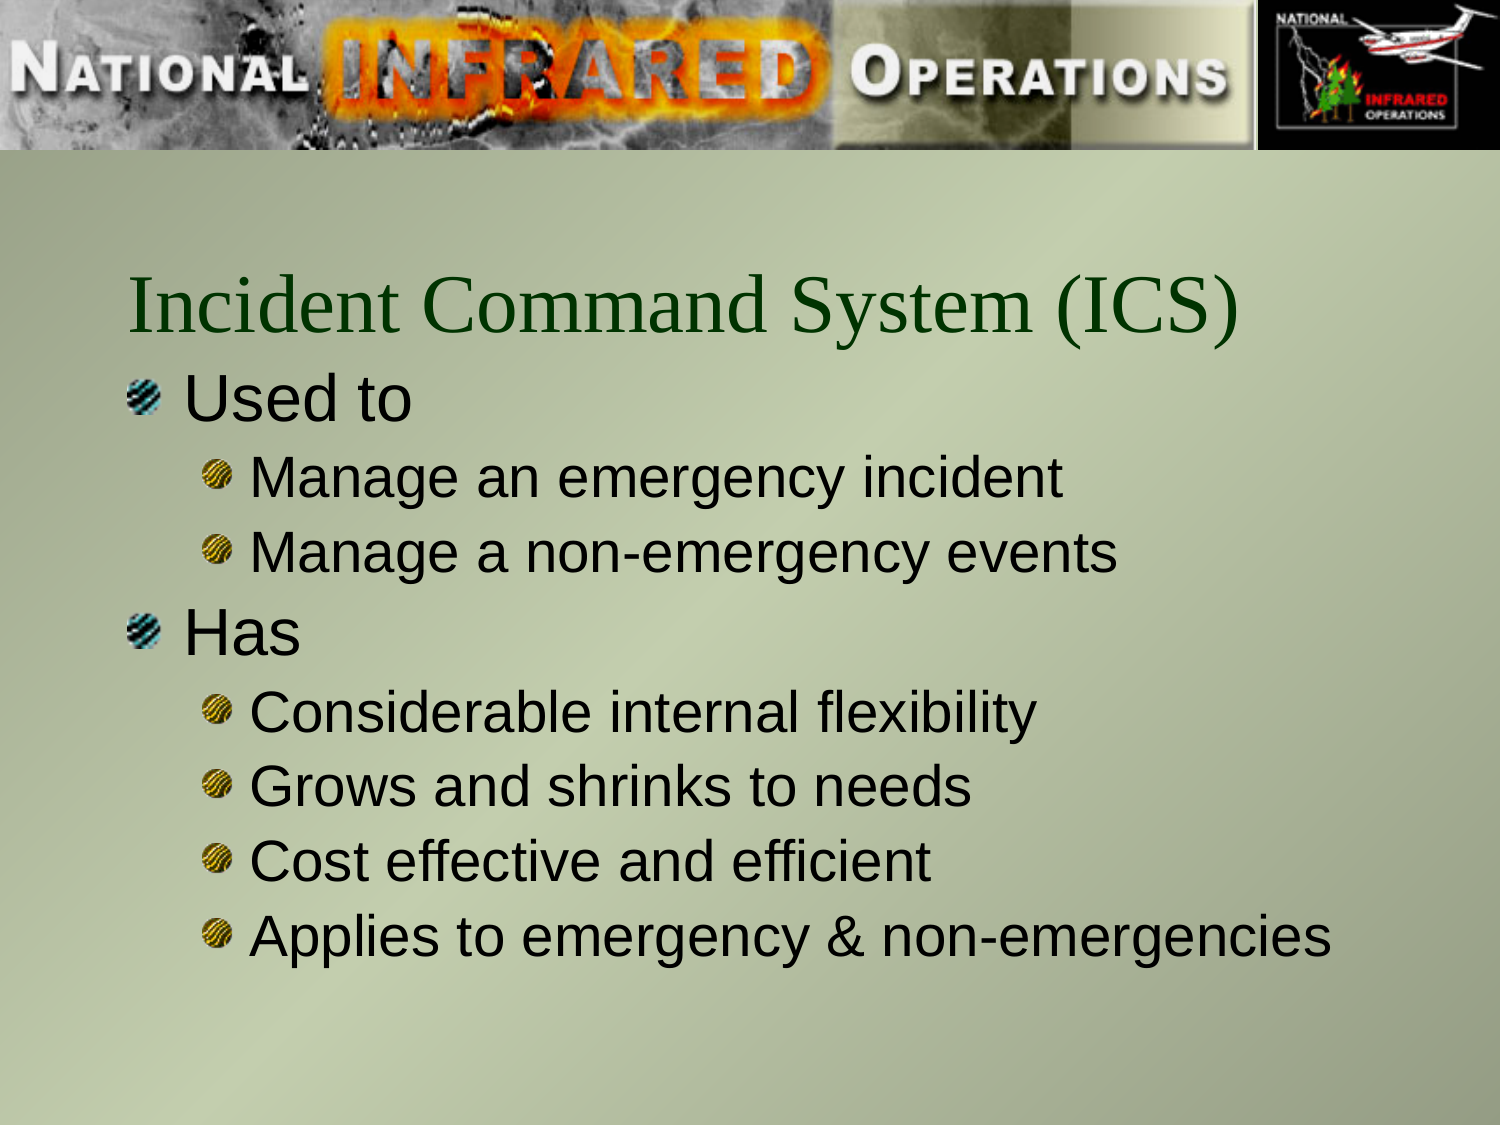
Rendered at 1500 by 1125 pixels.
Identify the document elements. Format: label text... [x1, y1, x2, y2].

picture [202, 459, 234, 491]
picture [202, 769, 234, 800]
picture [202, 843, 234, 875]
picture [202, 918, 234, 950]
picture [202, 534, 234, 566]
picture [202, 694, 234, 726]
picture [1258, 0, 1500, 150]
picture [127, 611, 165, 649]
title Incident Command System (ICS) [112, 168, 1388, 356]
list Used to Manage an emergency incident Manage a non-emergency events Has Considerable internal flexibility Grows and shrinks to needs Cost effective and efficient Applies to emergency & non-emergencies [112, 356, 1388, 1032]
picture [0, 0, 1256, 150]
picture [127, 377, 165, 415]
